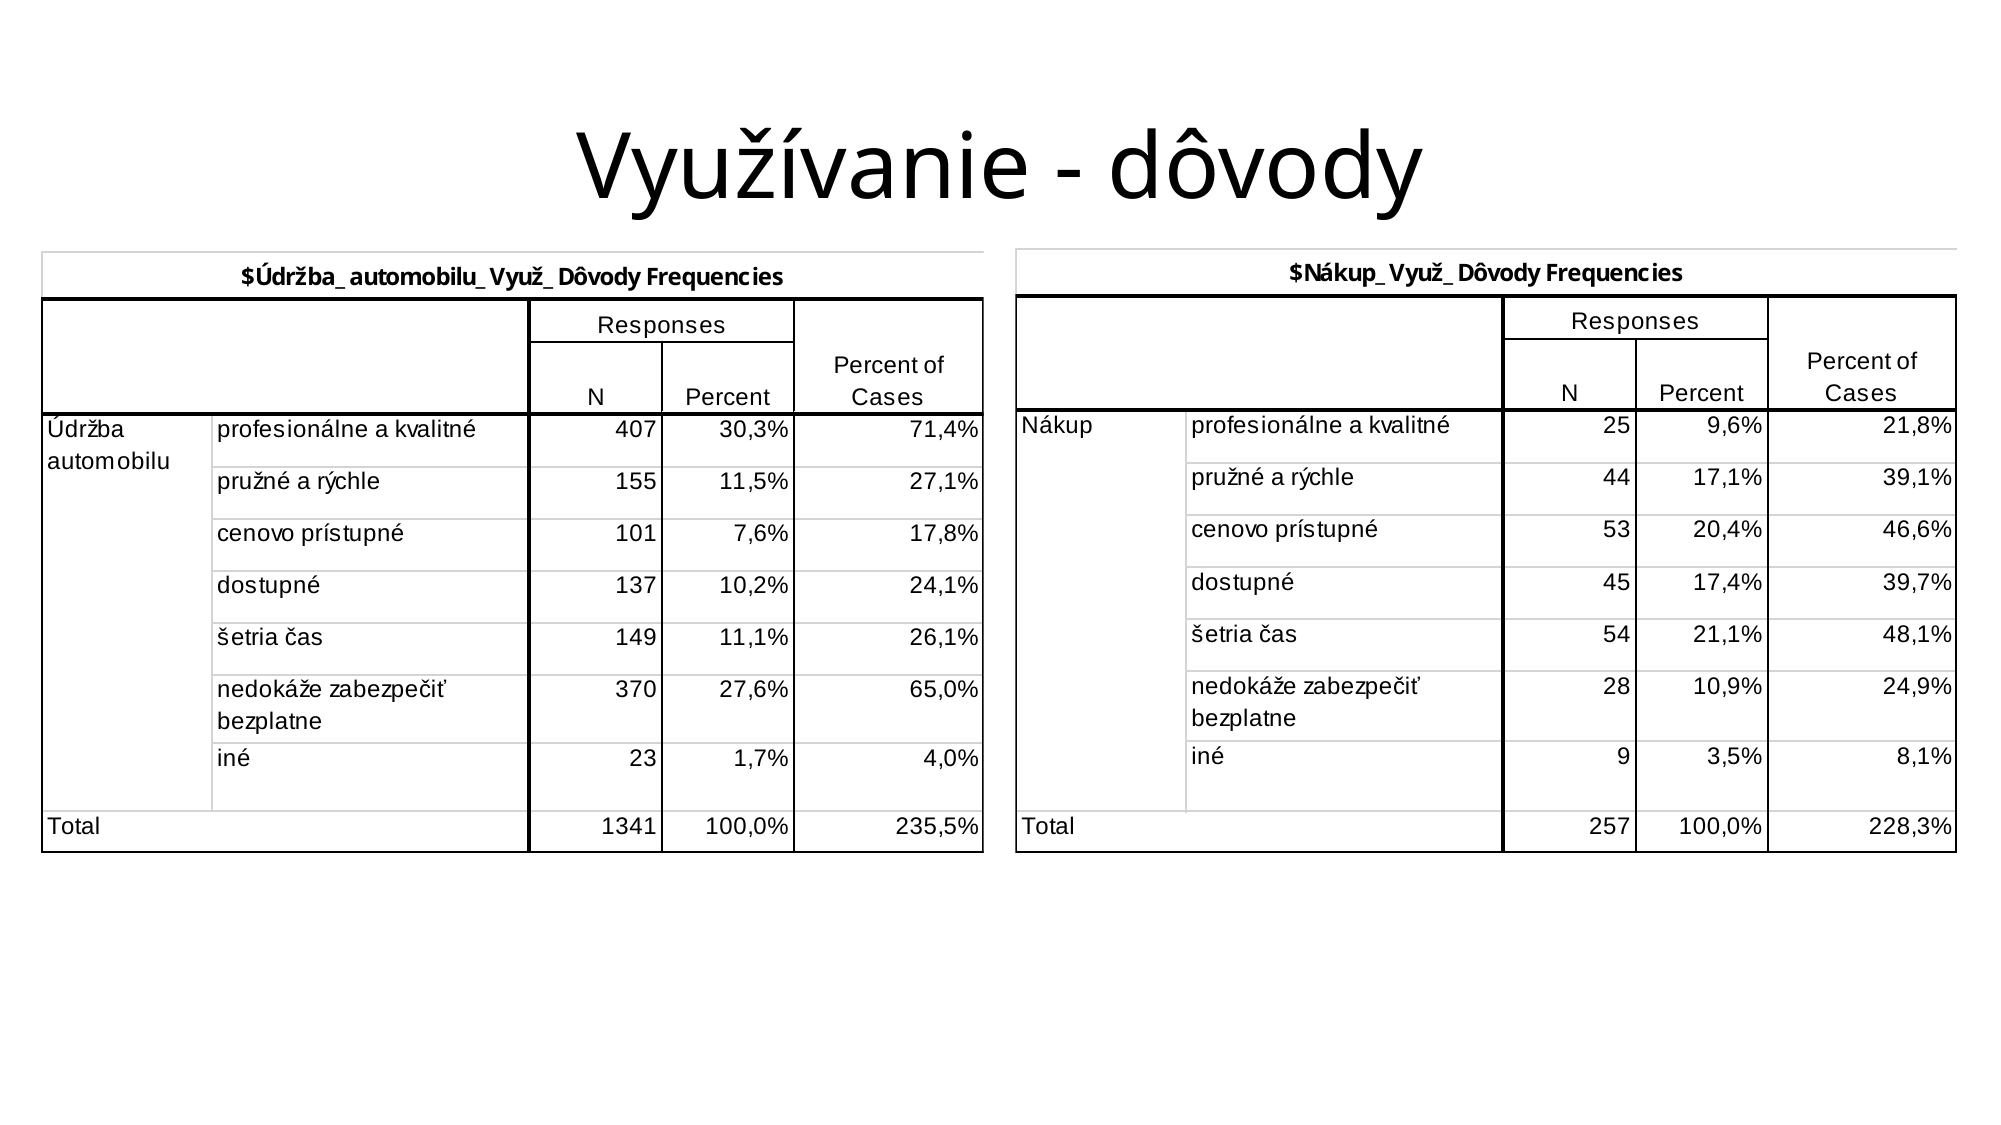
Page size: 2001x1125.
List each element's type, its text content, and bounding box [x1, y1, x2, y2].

title Využívanie - dôvody [137, 59, 1863, 278]
picture [40, 251, 986, 855]
picture [1015, 247, 1959, 855]
